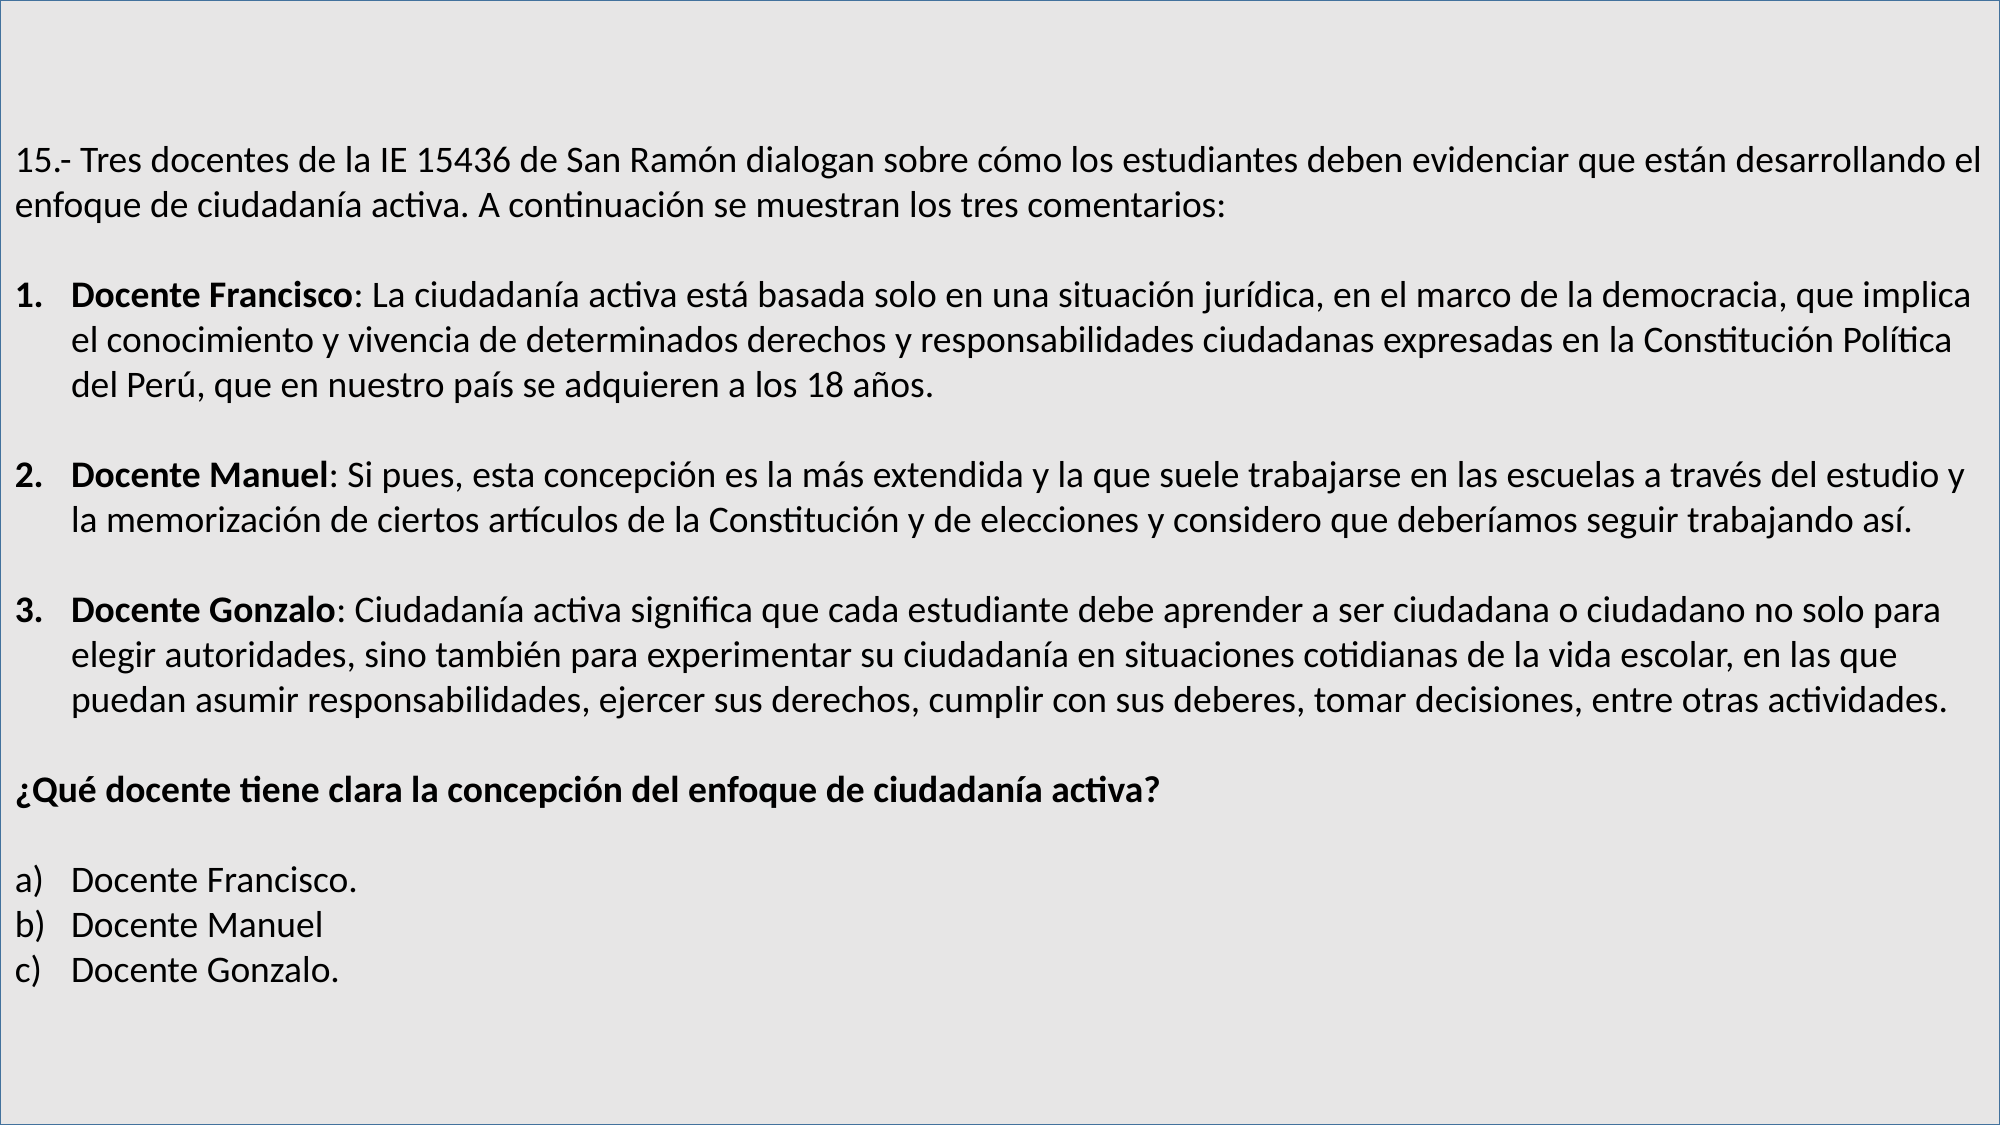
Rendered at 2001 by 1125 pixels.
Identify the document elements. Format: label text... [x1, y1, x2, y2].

text_box 15.- Tres docentes de la IE 15436 de San Ramón dialogan sobre cómo los estudiantes deben evidenciar que están desarrollando el enfoque de ciudadanía activa. A continuación se muestran los tres comentarios: Docente Francisco: La ciudadanía activa está basada solo en una situación jurídica, en el marco de la democracia, que implica el conocimiento y vivencia de determinados derechos y responsabilidades ciudadanas expresadas en la Constitución Política del Perú, que en nuestro país se adquieren a los 18 años. Docente Manuel: Si pues, esta concepción es la más extendida y la que suele trabajarse en las escuelas a través del estudio y la memorización de ciertos artículos de la Constitución y de elecciones y considero que deberíamos seguir trabajando así. Docente Gonzalo: Ciudadanía activa significa que cada estudiante debe aprender a ser ciudadana o ciudadano no solo para elegir autoridades, sino también para experimentar su ciudadanía en situaciones cotidianas de la vida escolar, en las que puedan asumir responsabilidades, ejercer sus derechos, cumplir con sus deberes, tomar decisiones, entre otras actividades. ¿Qué docente tiene clara la concepción del enfoque de ciudadanía activa? Docente Francisco. Docente Manuel Docente Gonzalo. [0, 0, 2000, 1125]
